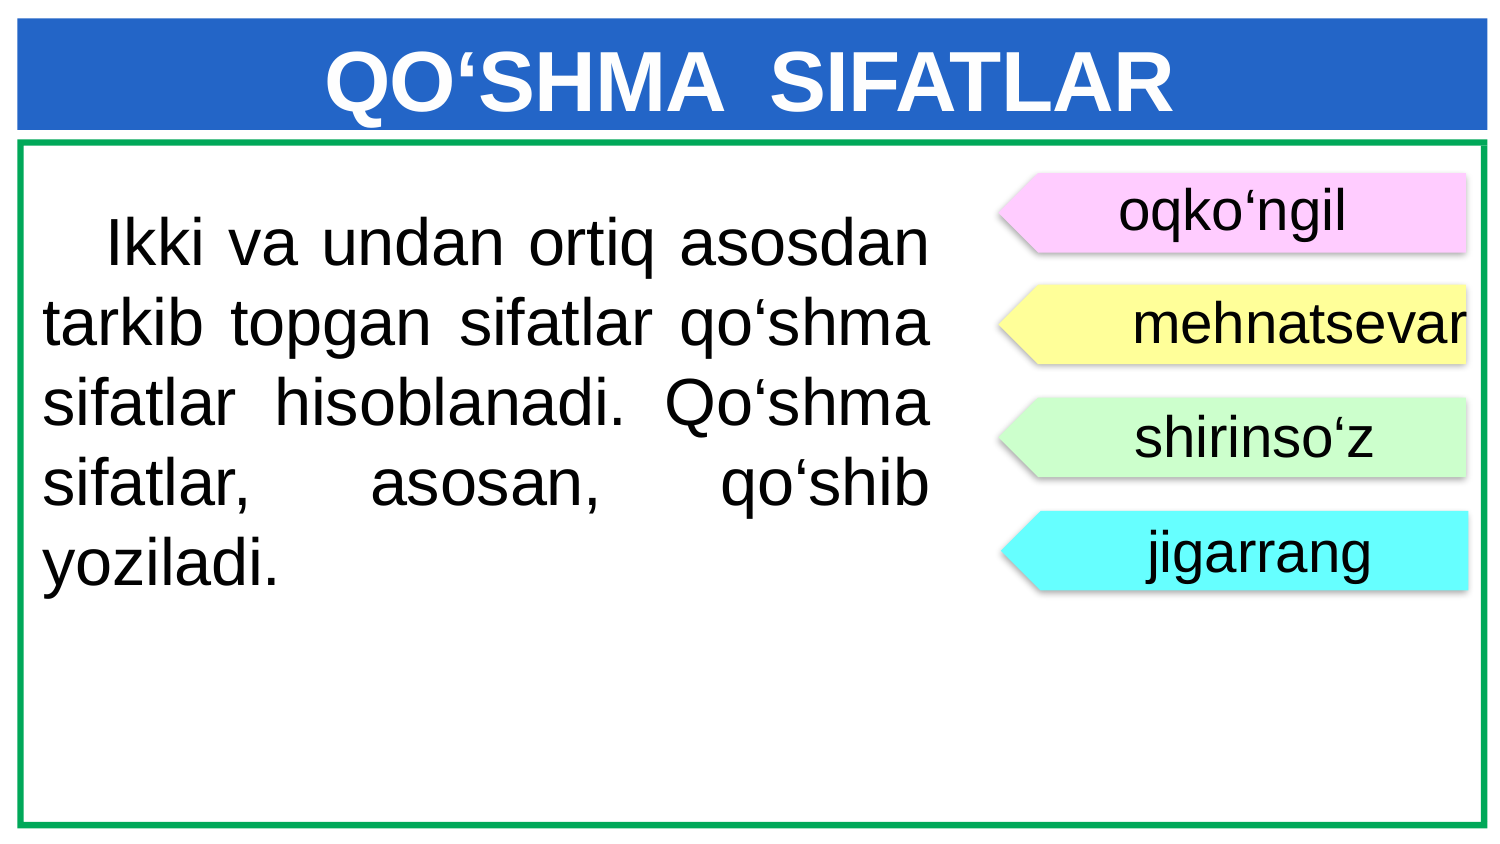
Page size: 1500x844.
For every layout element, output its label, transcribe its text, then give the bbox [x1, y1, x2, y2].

text_box [997, 172, 1467, 254]
text_box mehnatsevar [1117, 278, 1483, 363]
text_box [997, 396, 1467, 478]
list Ikki va undan ortiq asosdan tarkib topgan sifatlar qo‘shma sifatlar hisoblanadi. Qo‘shma sifatlar, asosan, qo‘shib yoziladi. [42, 199, 930, 603]
text_box jigarrang [1100, 506, 1388, 592]
text_box [1000, 510, 1100, 592]
text_box oqko‘ngil [1103, 164, 1362, 250]
text_box [1388, 510, 1470, 592]
text_box shirinso‘z [1055, 392, 1469, 477]
text_box [997, 283, 1467, 365]
title QO‘SHMA SIFATLAR [112, 34, 1388, 135]
